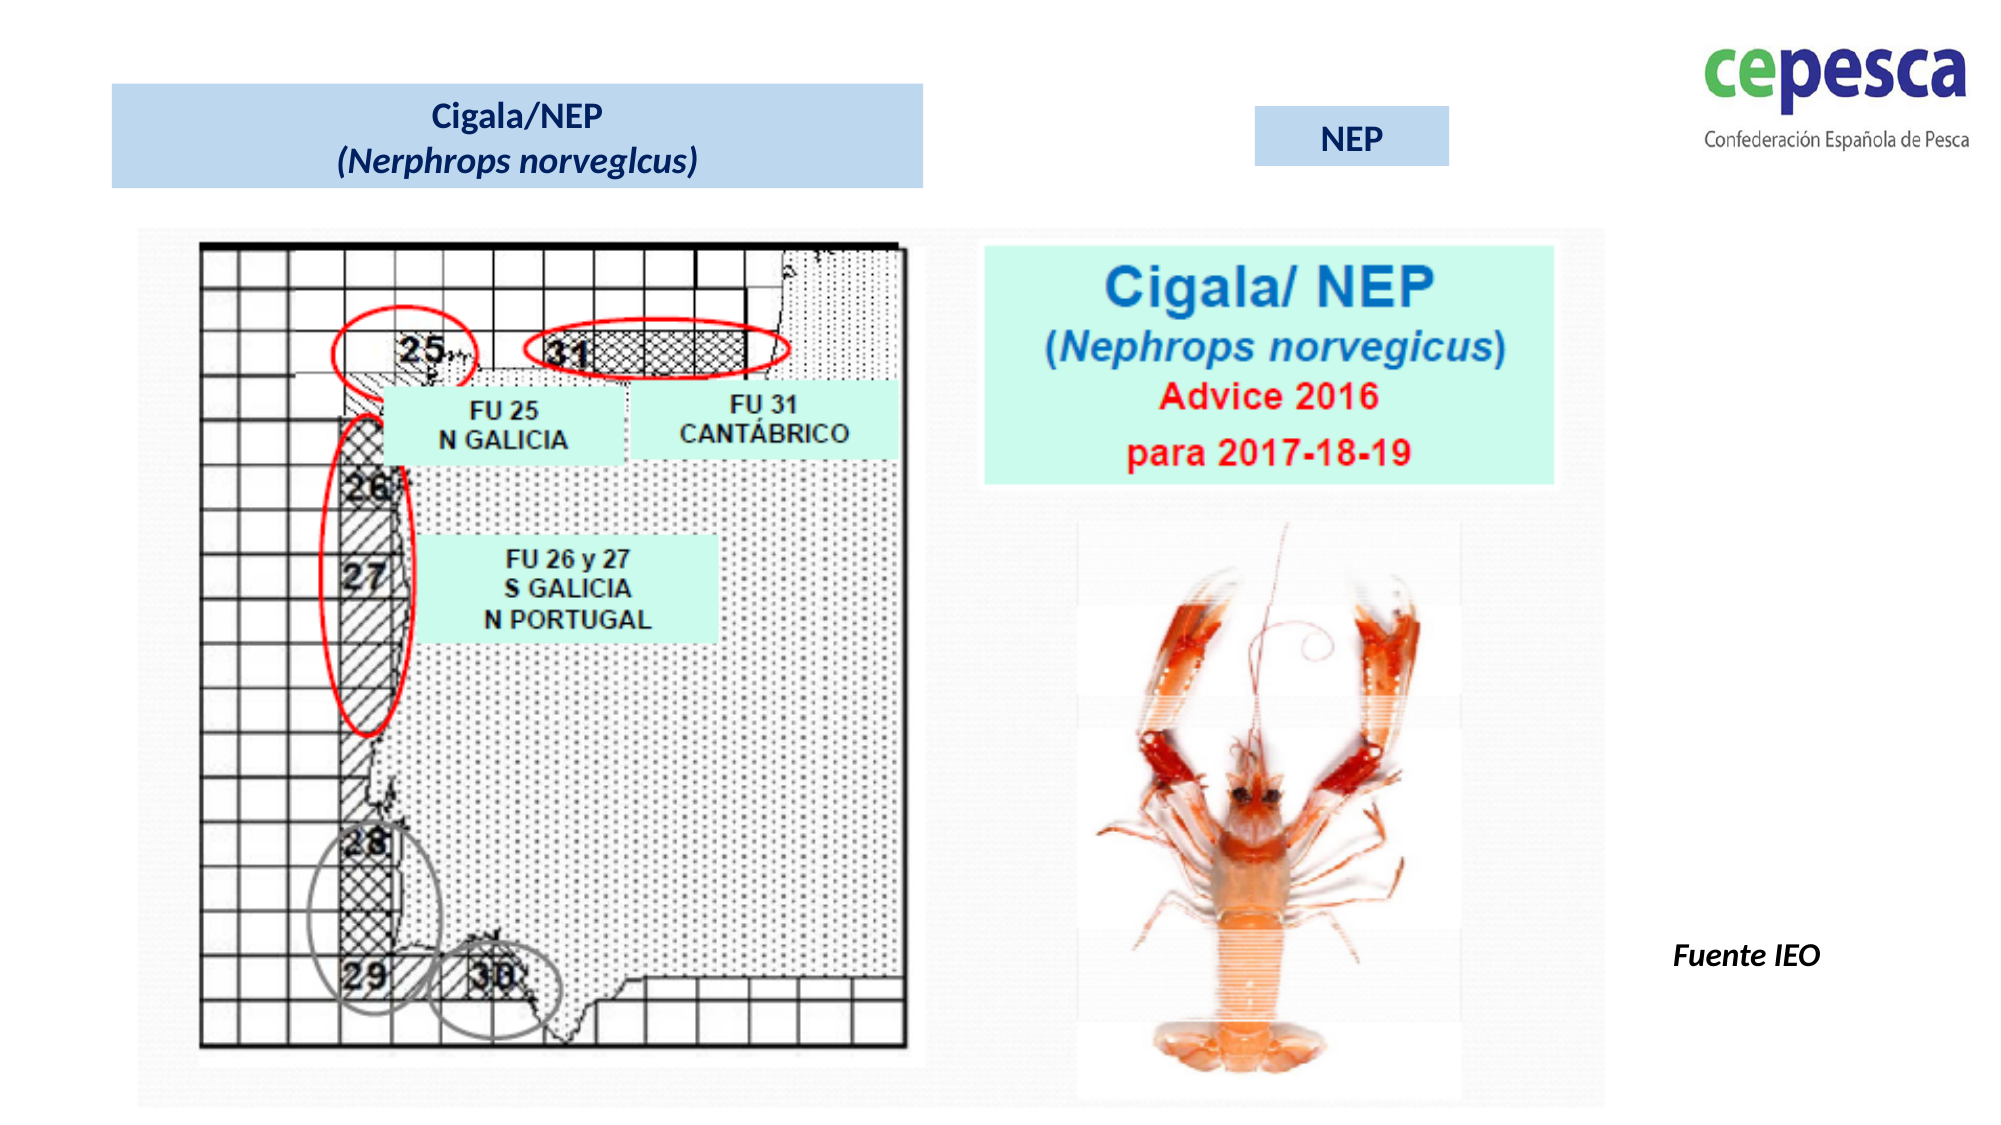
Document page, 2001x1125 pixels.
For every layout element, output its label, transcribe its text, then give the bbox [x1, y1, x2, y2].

text_box NEP [1254, 106, 1450, 166]
picture [1696, 0, 1977, 190]
picture [137, 228, 1605, 1108]
text_box Fuente IEO [1658, 925, 1915, 980]
text_box Cigala/NEP (Nerphrops norveglcus) [111, 83, 924, 189]
